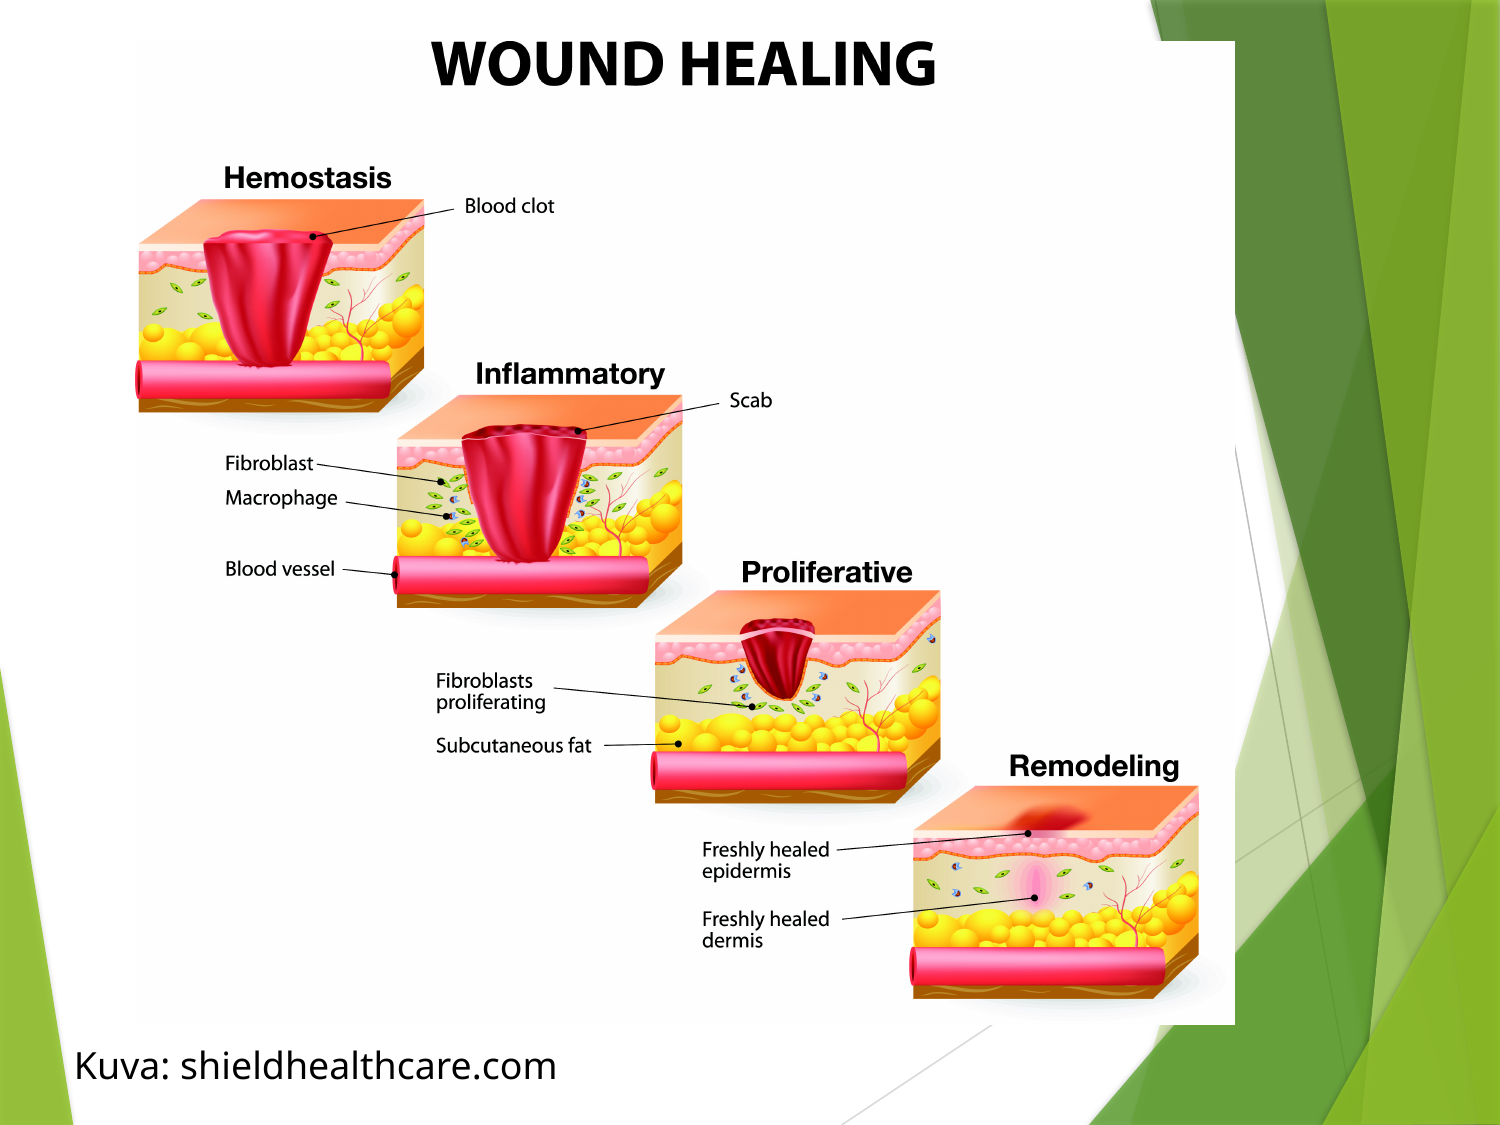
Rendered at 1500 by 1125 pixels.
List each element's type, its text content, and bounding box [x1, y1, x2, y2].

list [135, 41, 1235, 1026]
text_box Kuva: shieldhealthcare.com [59, 1034, 573, 1095]
